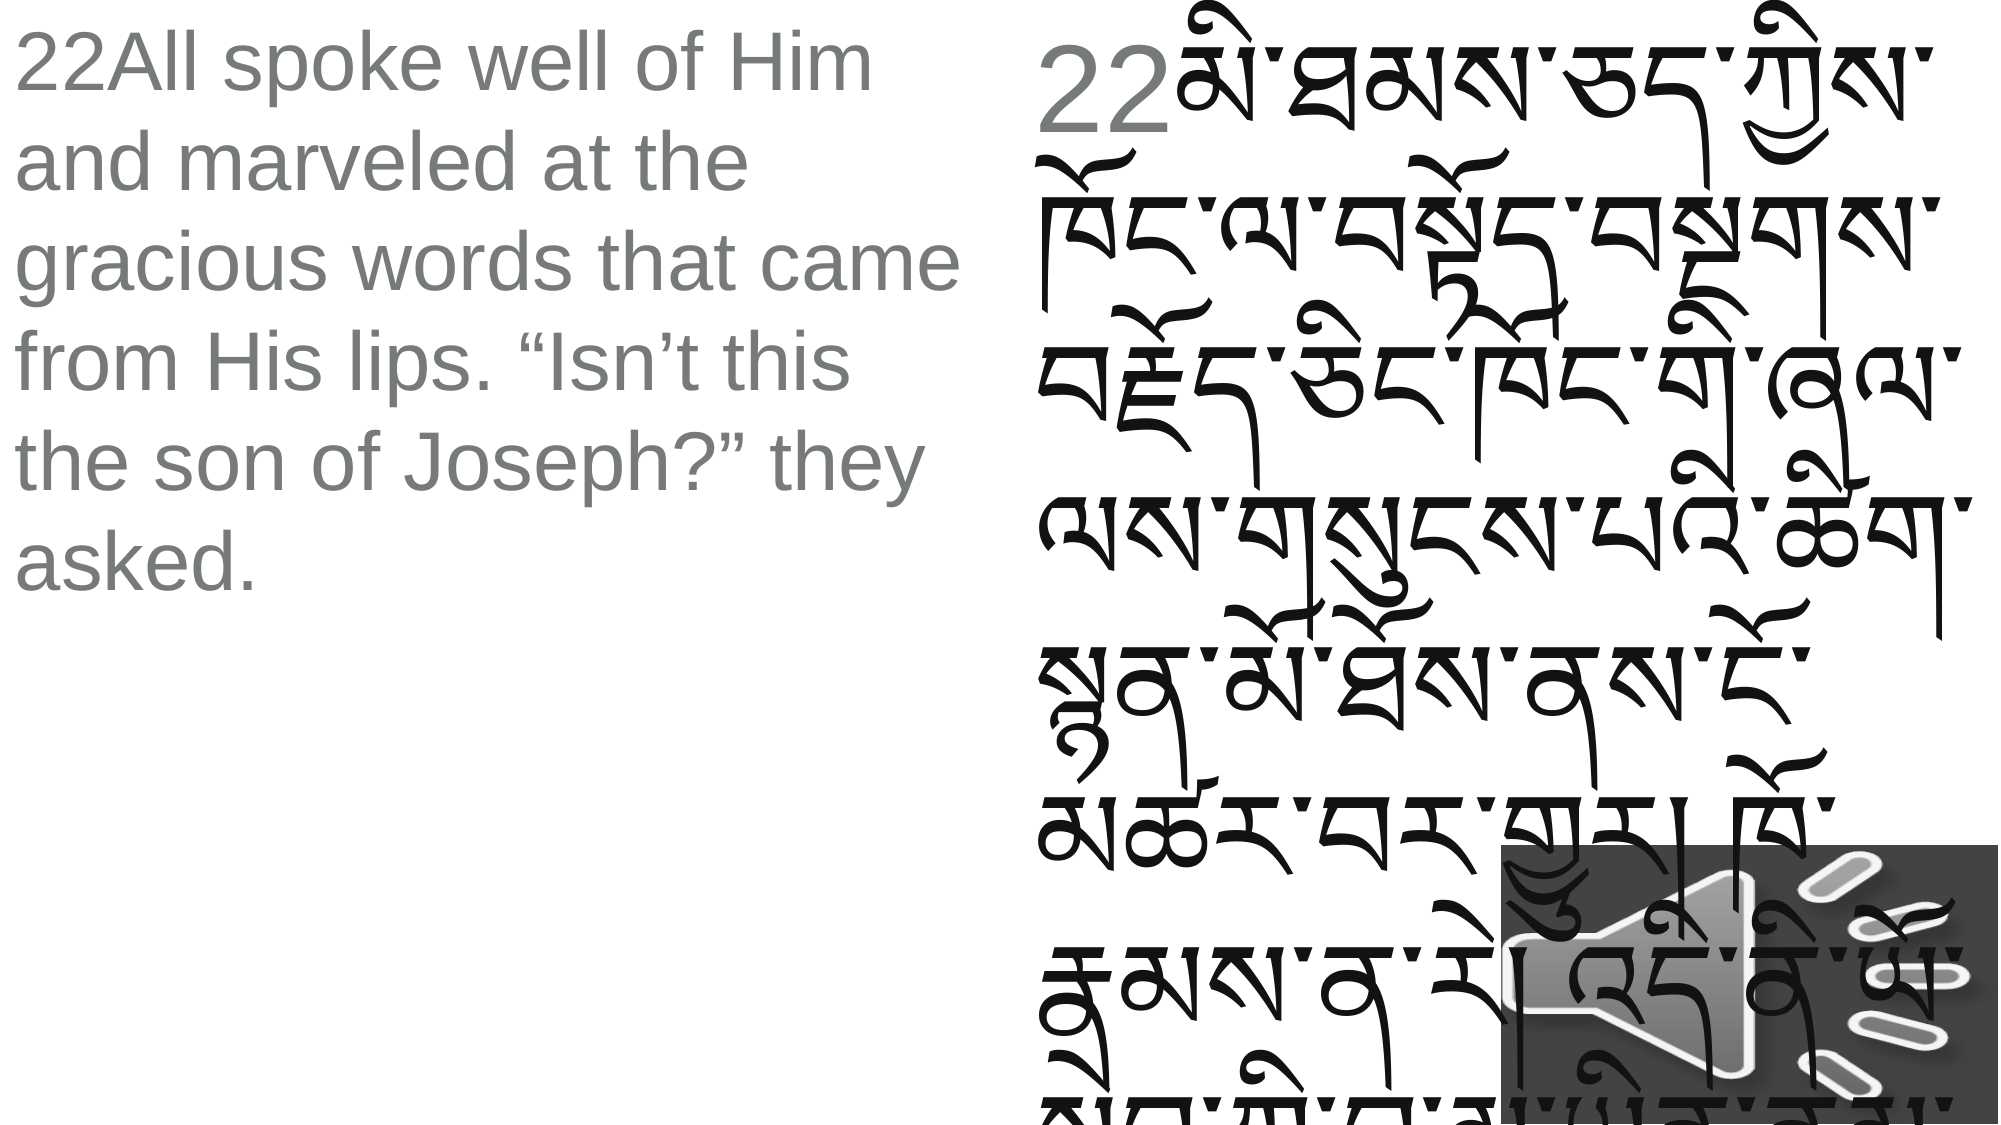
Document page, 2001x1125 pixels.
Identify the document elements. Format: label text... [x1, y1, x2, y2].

text_box 22མི་ཐམས་ཅད་ཀྱིས་ཁོང་ལ་བསྟོད་བསྔགས་བརྗོད་ཅིང་ཁོང་གི་ཞལ་ལས་གསུངས་པའི་ཚིག་སྙན་མོ་ཐོས་ནས་ངོ་མཚར་བར་གྱུར། ཁོ་རྣམས་ན༌རེ། འདི་ནི་ཡོ་སེབ་ཀྱི་བུ་མ་ཡིན་ནམ་ཞེས་སྨྲས་སོ།། [1019, 0, 2000, 1125]
picture [1500, 843, 2000, 1125]
text_box 22All spoke well of Him and marveled at the gracious words that came from His lips. “Isn’t this the son of Joseph?” they asked. [0, 0, 981, 1125]
